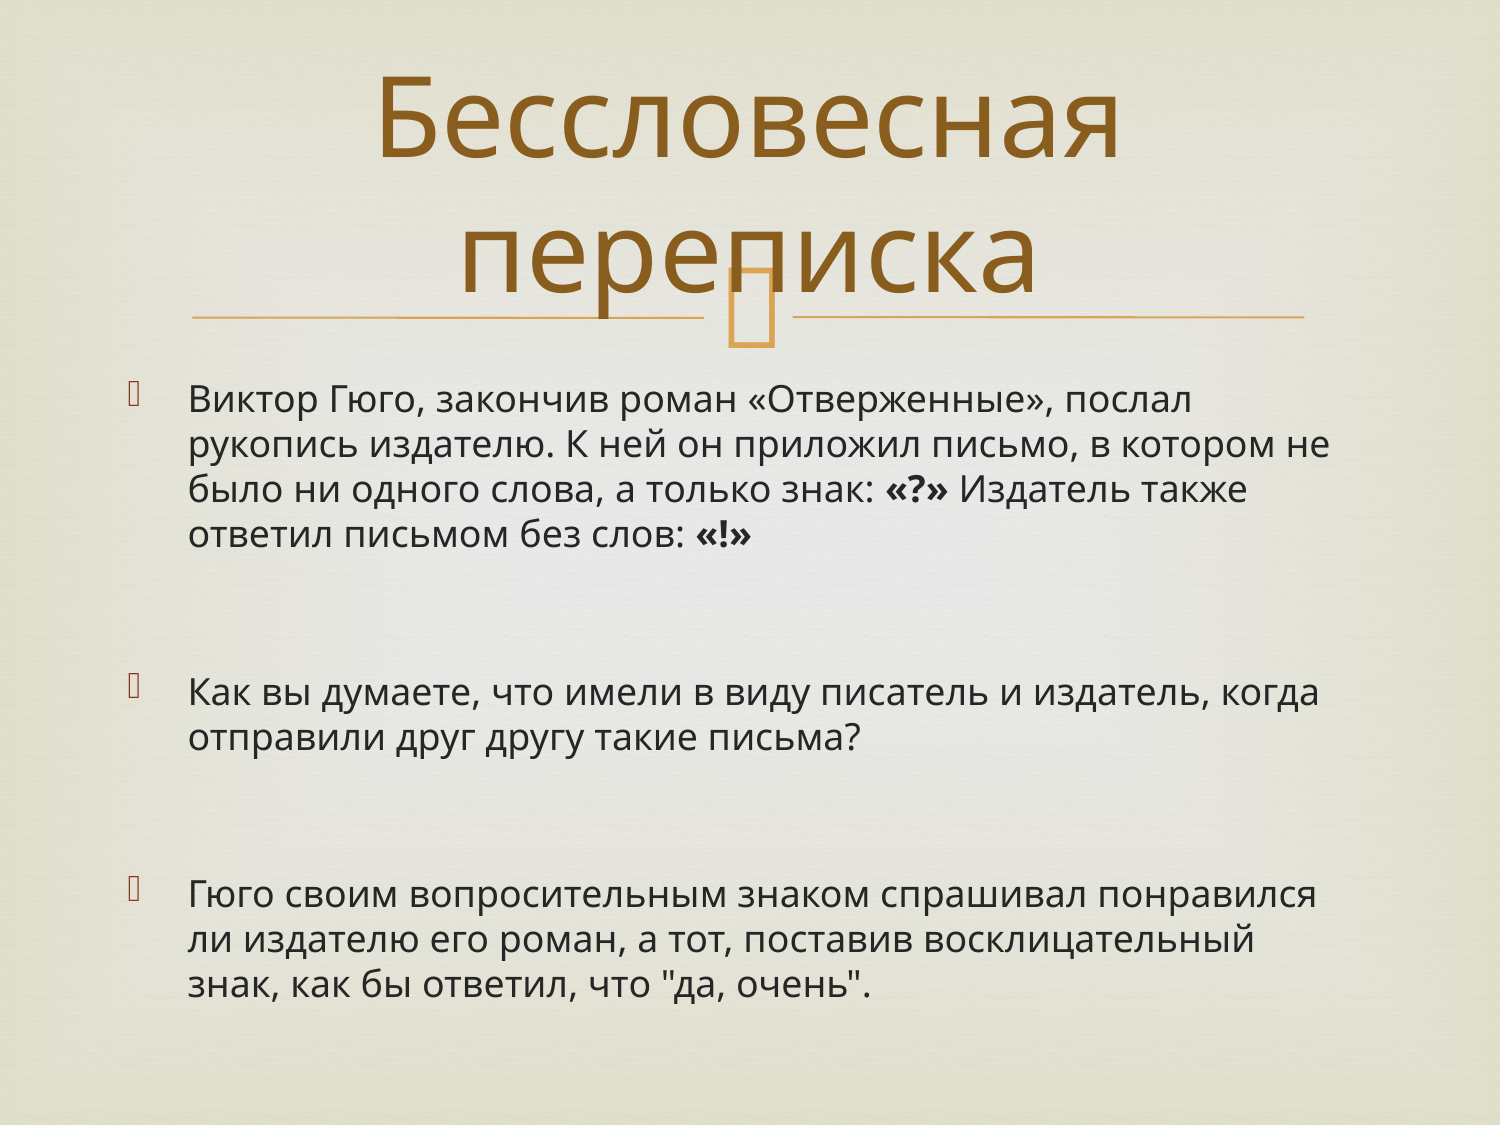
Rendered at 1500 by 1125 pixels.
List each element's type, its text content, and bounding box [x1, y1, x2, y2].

title Бессловесная переписка [112, 93, 1386, 267]
list Виктор Гюго, закончив роман «Отверженные», послал рукопись издателю. К ней он приложил письмо, в котором не было ни одного слова, а только знак: «?» Издатель также ответил письмом без слов: «!» Как вы думаете, что имели в виду писатель и издатель, когда отправили друг другу такие письма? Гюго своим вопросительным знаком спрашивал понравился ли издателю его роман, а тот, поставив восклицательный знак, как бы ответил, что "да, очень". [112, 367, 1365, 1004]
